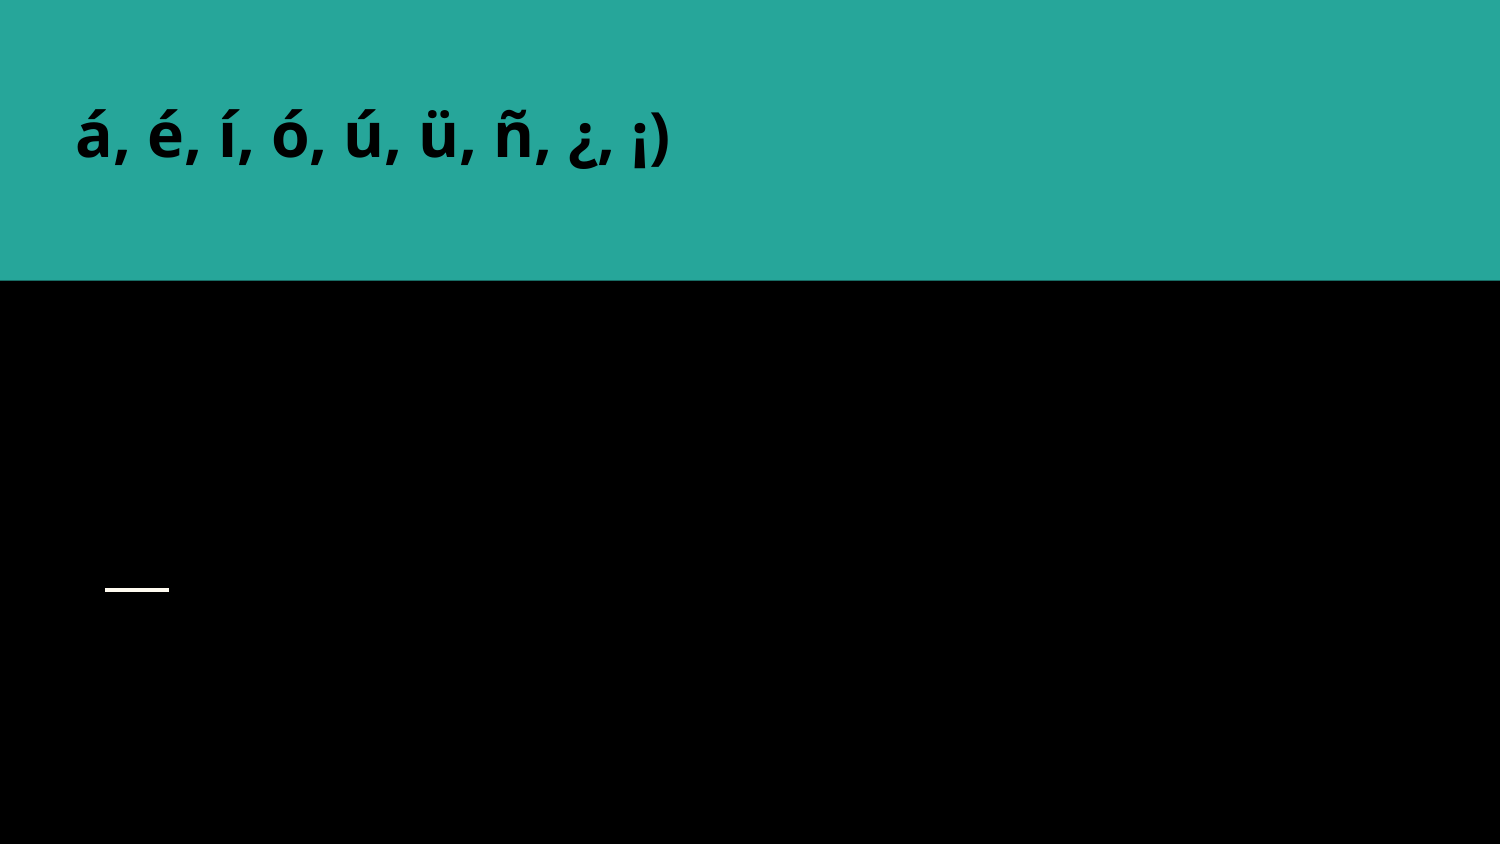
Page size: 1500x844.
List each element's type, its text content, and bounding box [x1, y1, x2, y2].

subtitle á, é, í, ó, ú, ü, ñ, ¿, ¡) [60, 68, 1393, 198]
